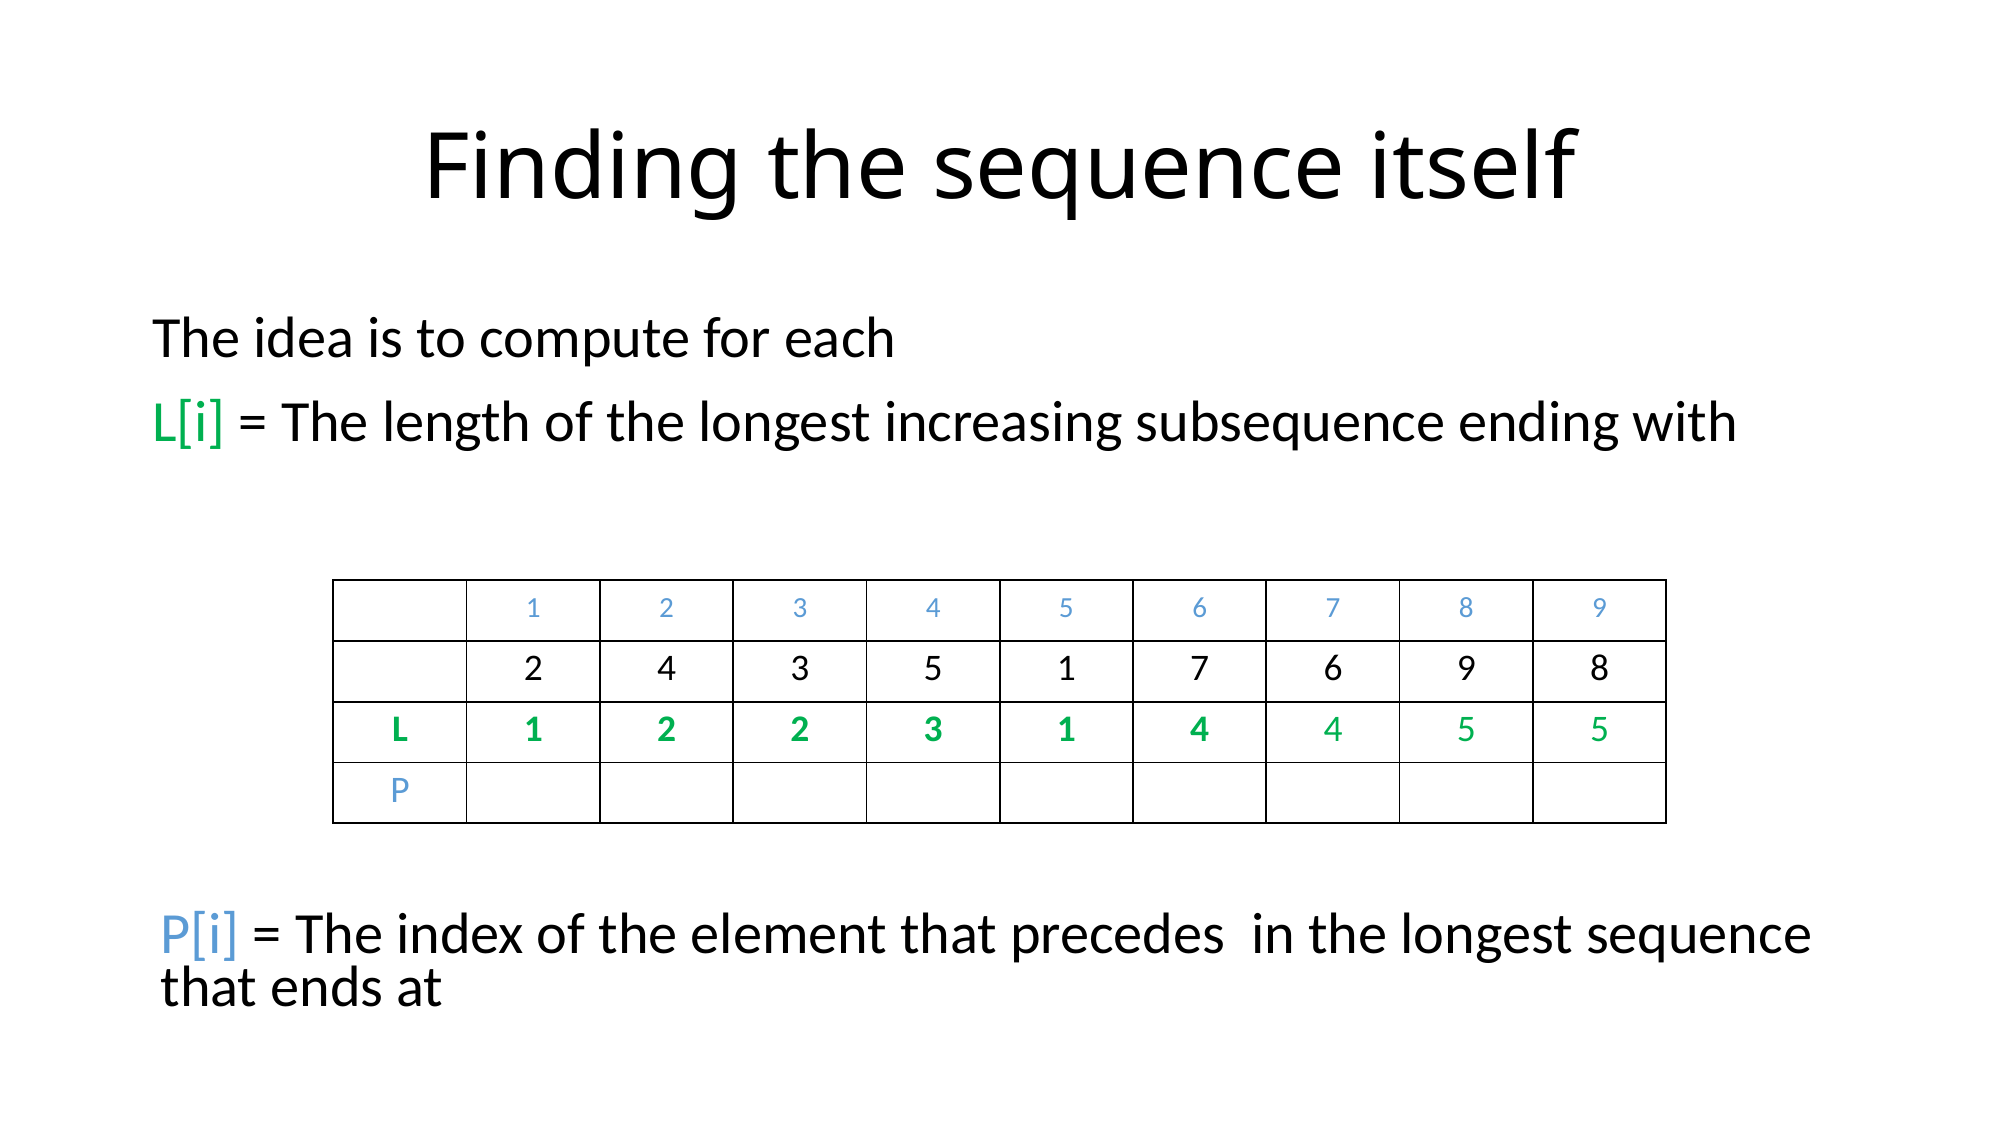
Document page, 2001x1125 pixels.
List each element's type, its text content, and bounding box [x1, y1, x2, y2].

title Finding the sequence itself [137, 59, 1863, 278]
